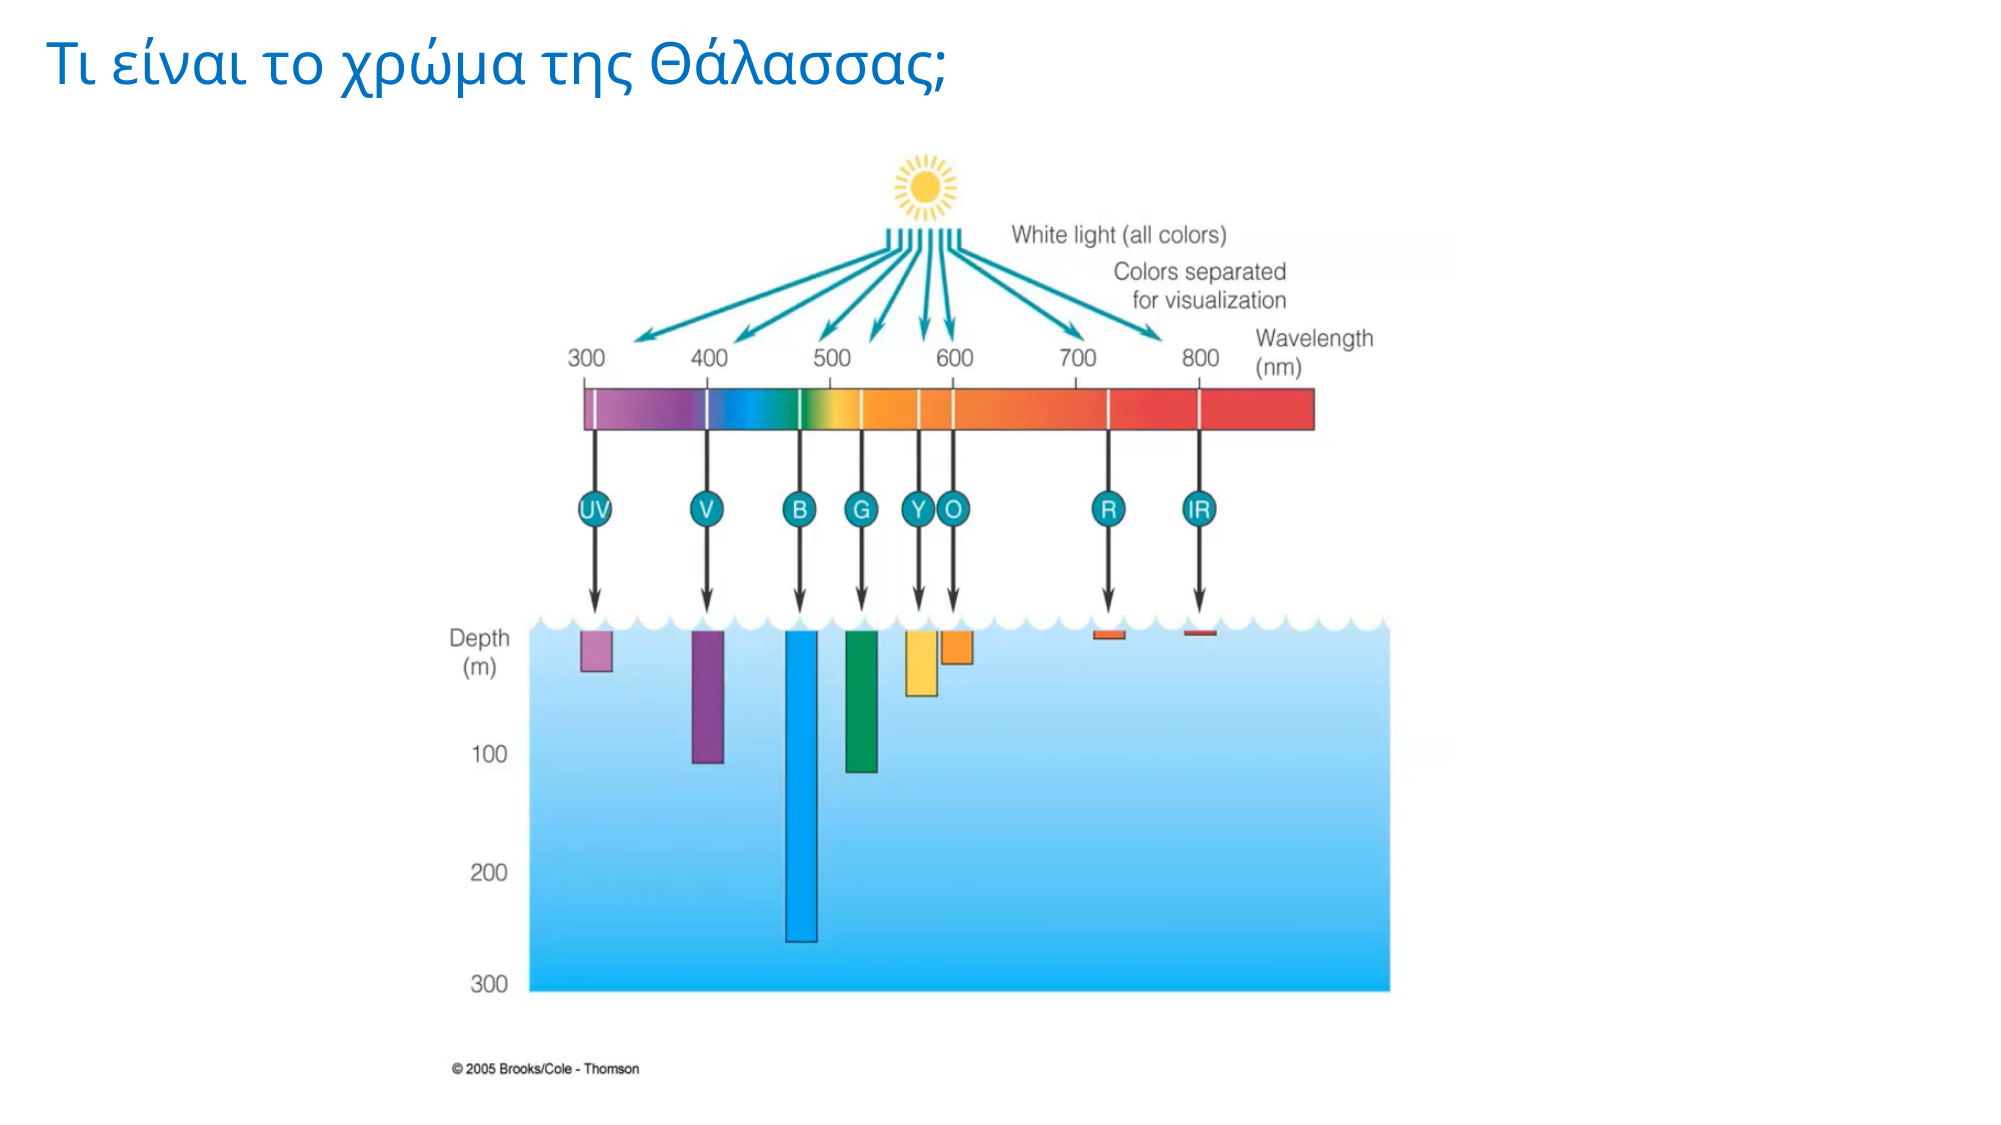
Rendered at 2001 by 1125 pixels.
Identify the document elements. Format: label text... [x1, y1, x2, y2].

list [358, 104, 1452, 1082]
title Τι είναι το χρώμα της Θάλασσας; [31, 18, 1601, 105]
